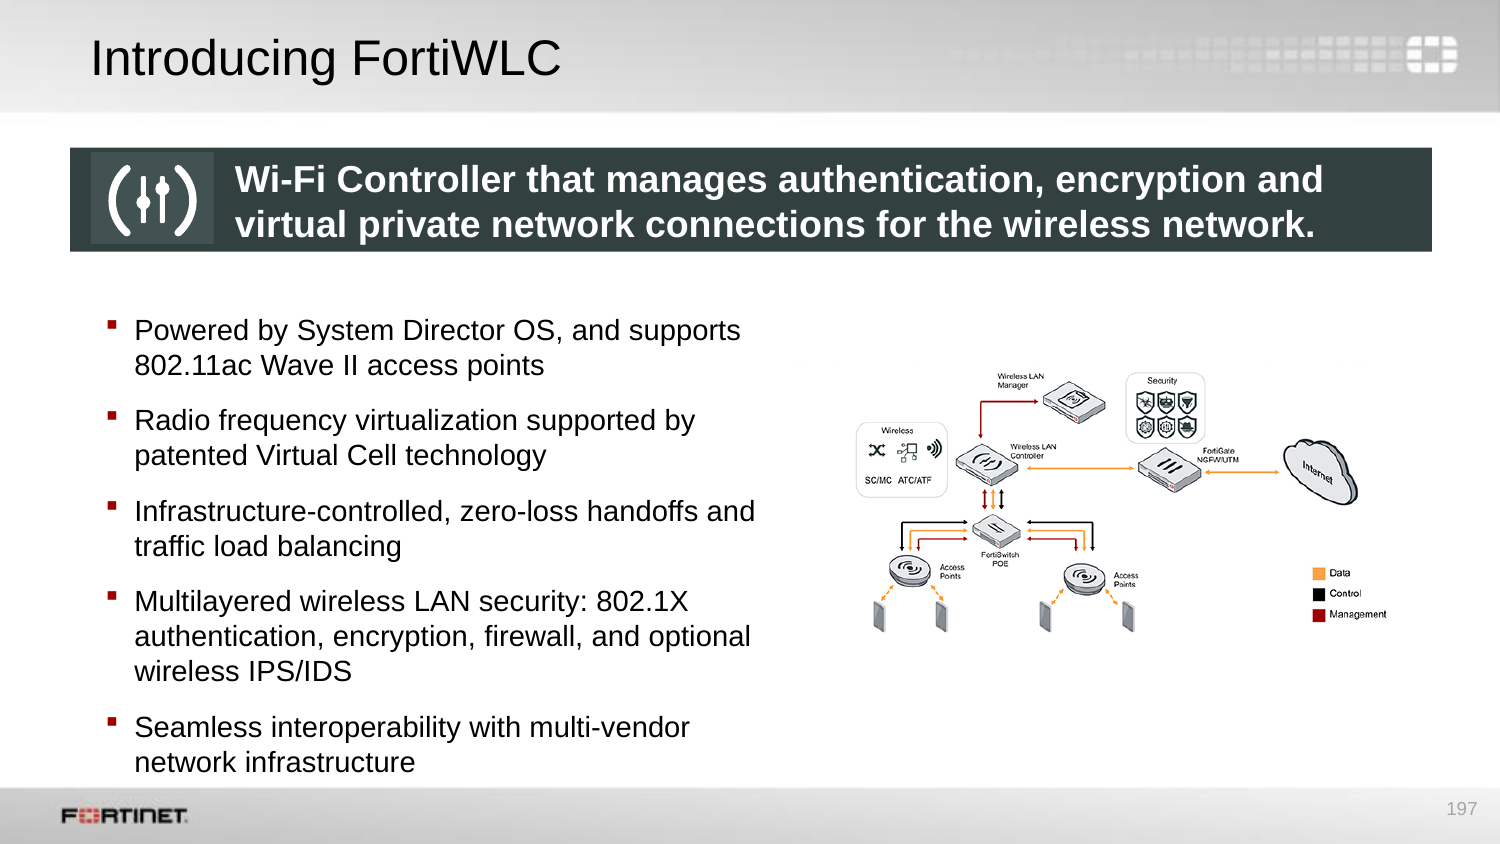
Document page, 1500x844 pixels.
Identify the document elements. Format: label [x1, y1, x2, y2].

title [75, 3, 1370, 114]
picture [0, 0, 1500, 844]
text_box [72, 303, 782, 786]
text_box [70, 147, 1432, 252]
